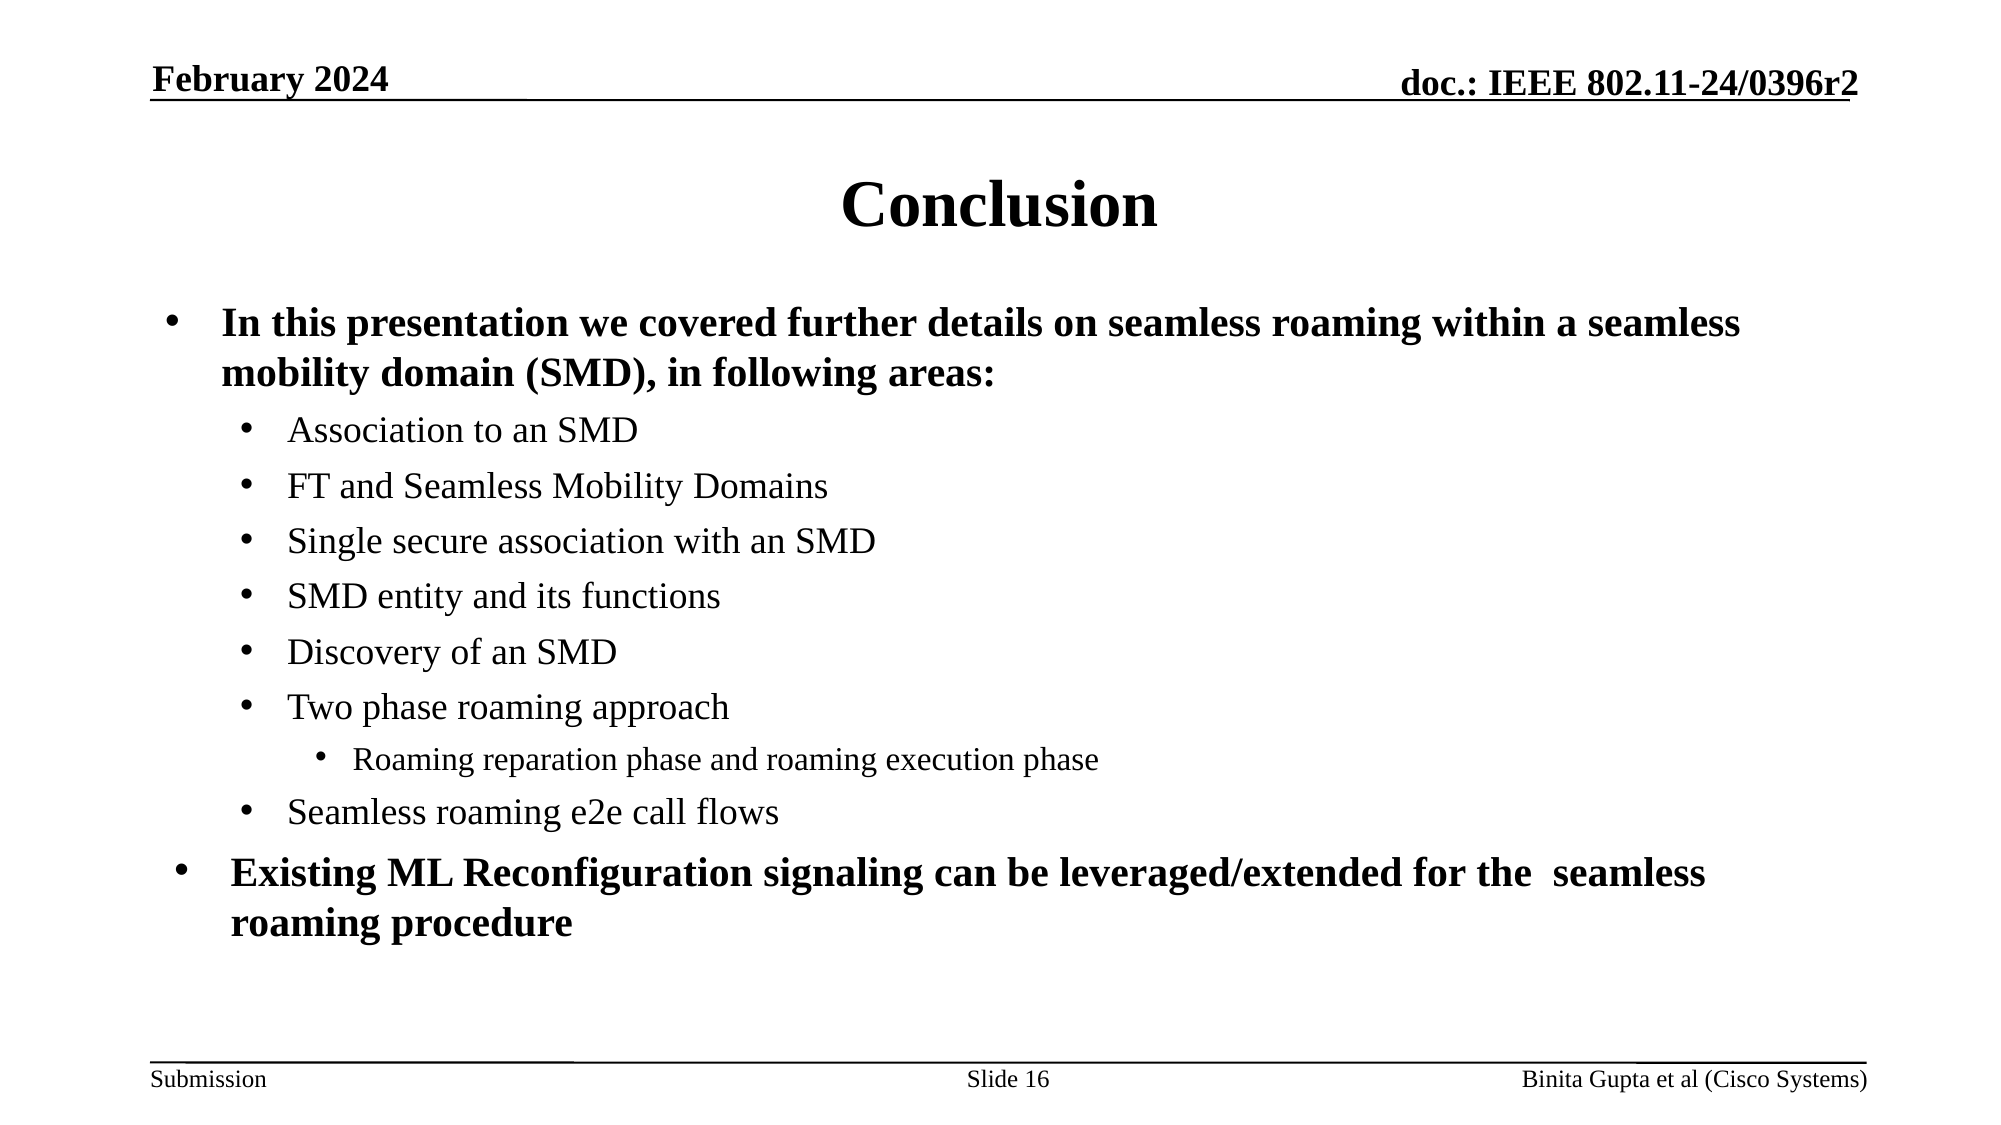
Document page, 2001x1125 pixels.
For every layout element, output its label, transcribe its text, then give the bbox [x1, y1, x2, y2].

slide_number Slide 16 [950, 1061, 1067, 1123]
list In this presentation we covered further details on seamless roaming within a seamless mobility domain (SMD), in following areas: Association to an SMD FT and Seamless Mobility Domains Single secure association with an SMD SMD entity and its functions Discovery of an SMD Two phase roaming approach Roaming reparation phase and roaming execution phase Seamless roaming e2e call flows Existing ML Reconfiguration signaling can be leveraged/extended for the seamless roaming procedure [149, 286, 1850, 963]
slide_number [152, 54, 563, 100]
title Conclusion [149, 112, 1850, 286]
footer Binita Gupta et al (Cisco Systems) [1171, 1061, 1869, 1093]
